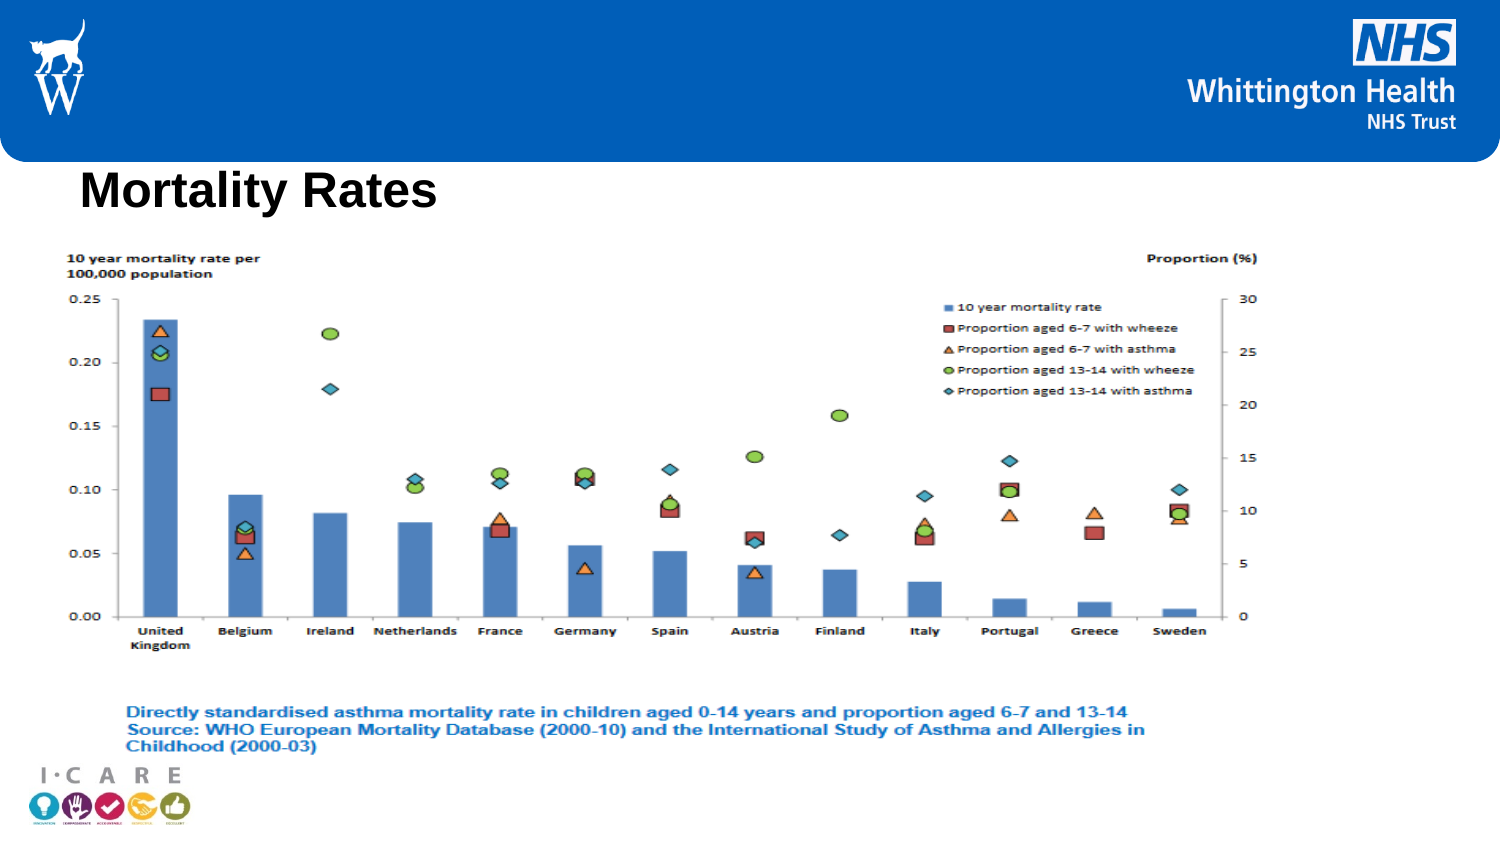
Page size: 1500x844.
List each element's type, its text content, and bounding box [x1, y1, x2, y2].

picture [29, 18, 85, 115]
picture [1187, 19, 1456, 129]
picture [52, 248, 1309, 758]
list Mortality Rates [64, 150, 1418, 243]
picture [29, 763, 199, 825]
